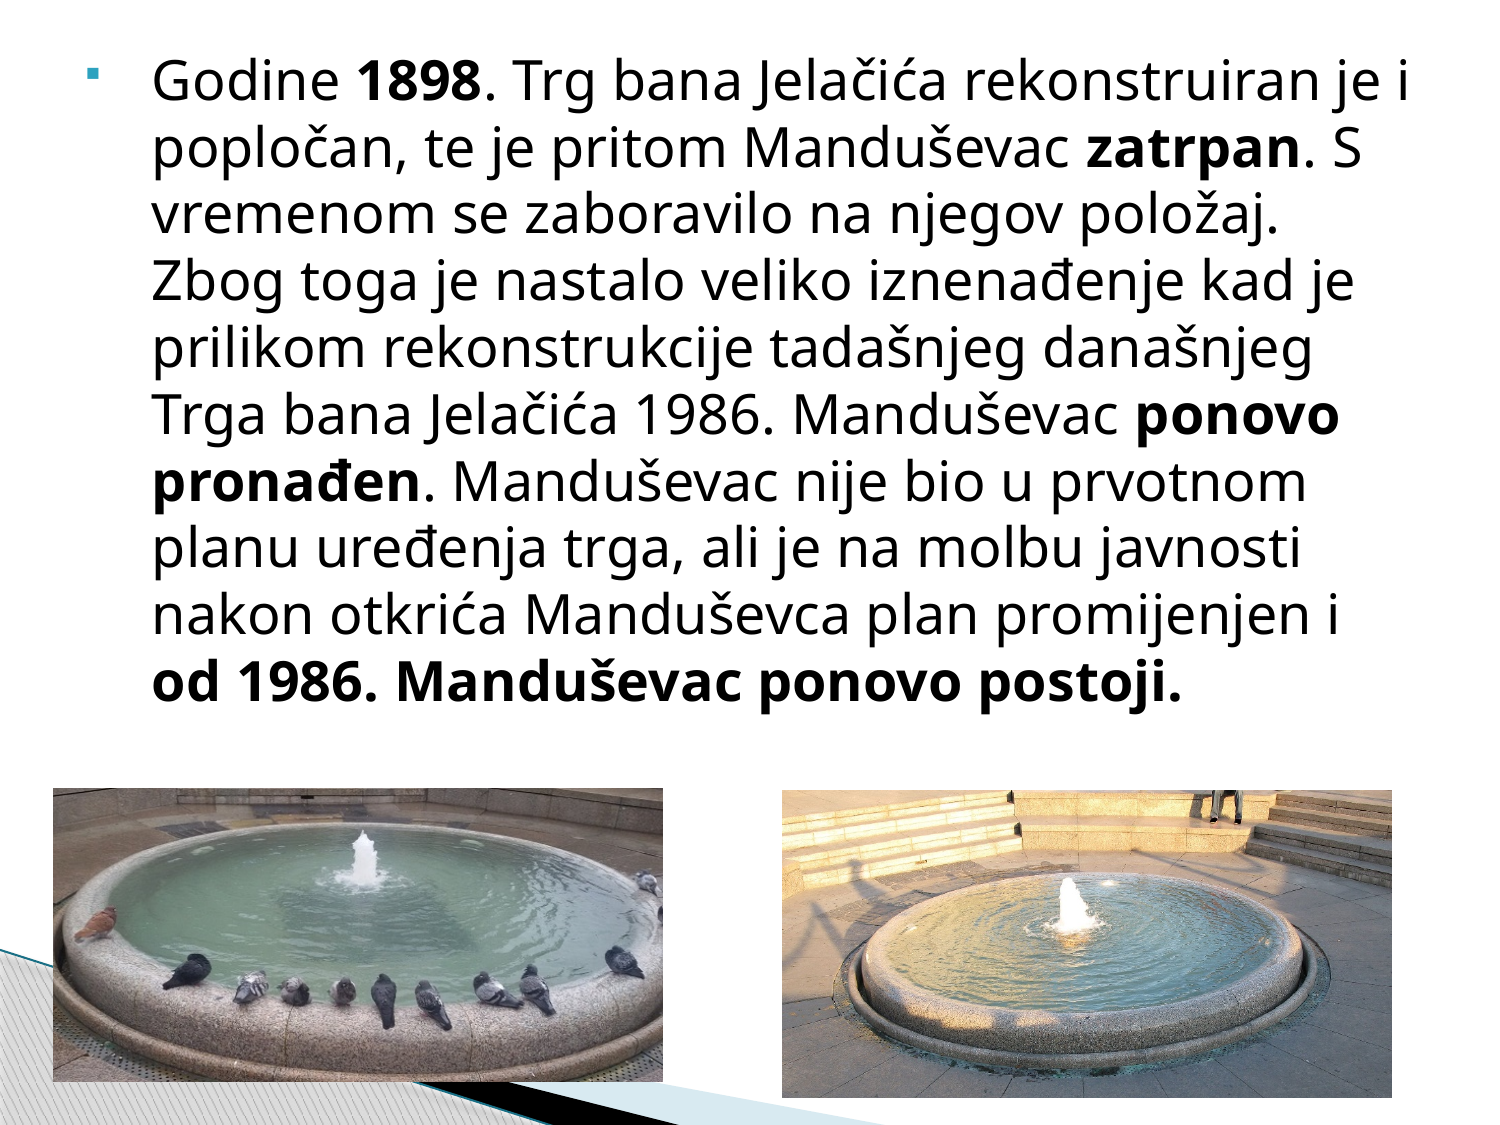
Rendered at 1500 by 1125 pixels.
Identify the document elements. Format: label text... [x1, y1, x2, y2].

picture [53, 788, 663, 1083]
list Godine 1898. Trg bana Jelačića rekonstruiran je i popločan, te je pritom Manduševac zatrpan. S vremenom se zaboravilo na njegov položaj. Zbog toga je nastalo veliko iznenađenje kad je prilikom rekonstrukcije tadašnjeg današnjeg Trga bana Jelačića 1986. Manduševac ponovo pronađen. Manduševac nije bio u prvotnom planu uređenja trga, ali je na molbu javnosti nakon otkrića Manduševca plan promijenjen i od 1986. Manduševac ponovo postoji. [69, 37, 1431, 723]
picture [781, 790, 1392, 1098]
